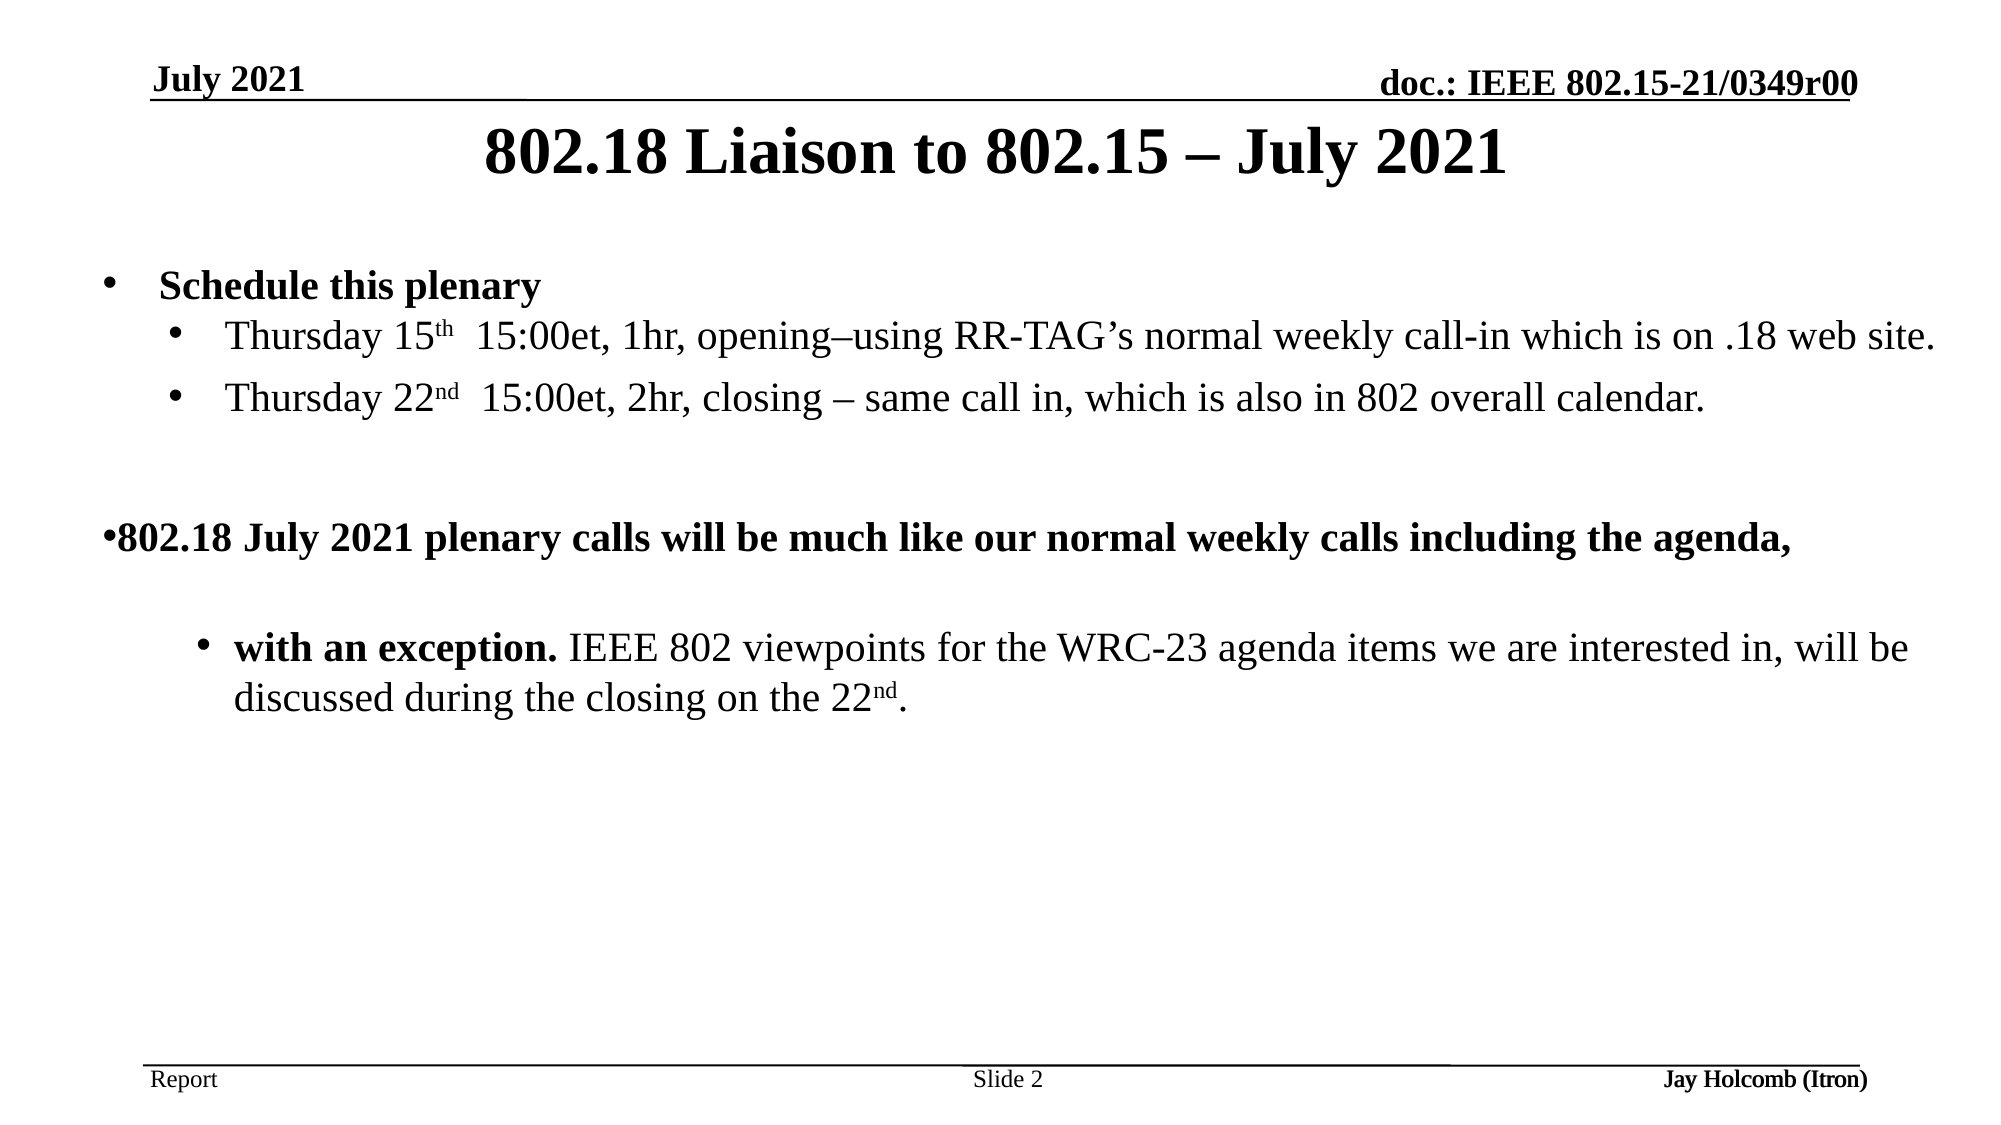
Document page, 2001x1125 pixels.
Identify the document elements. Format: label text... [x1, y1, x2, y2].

slide_number Slide 2 [950, 1061, 1067, 1123]
footer Jay Holcomb (Itron) [1171, 1061, 1869, 1093]
title 802.18 Liaison to 802.15 – July 2021 [147, 90, 1848, 187]
list Schedule this plenary Thursday 15th 15:00et, 1hr, opening–using RR-TAG’s normal weekly call-in which is on .18 web site. Thursday 22nd 15:00et, 2hr, closing – same call in, which is also in 802 overall calendar. 802.18 July 2021 plenary calls will be much like our normal weekly calls including the agenda, with an exception. IEEE 802 viewpoints for the WRC-23 agenda items we are interested in, will be discussed during the closing on the 22nd. [87, 187, 1976, 1063]
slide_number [152, 54, 563, 100]
